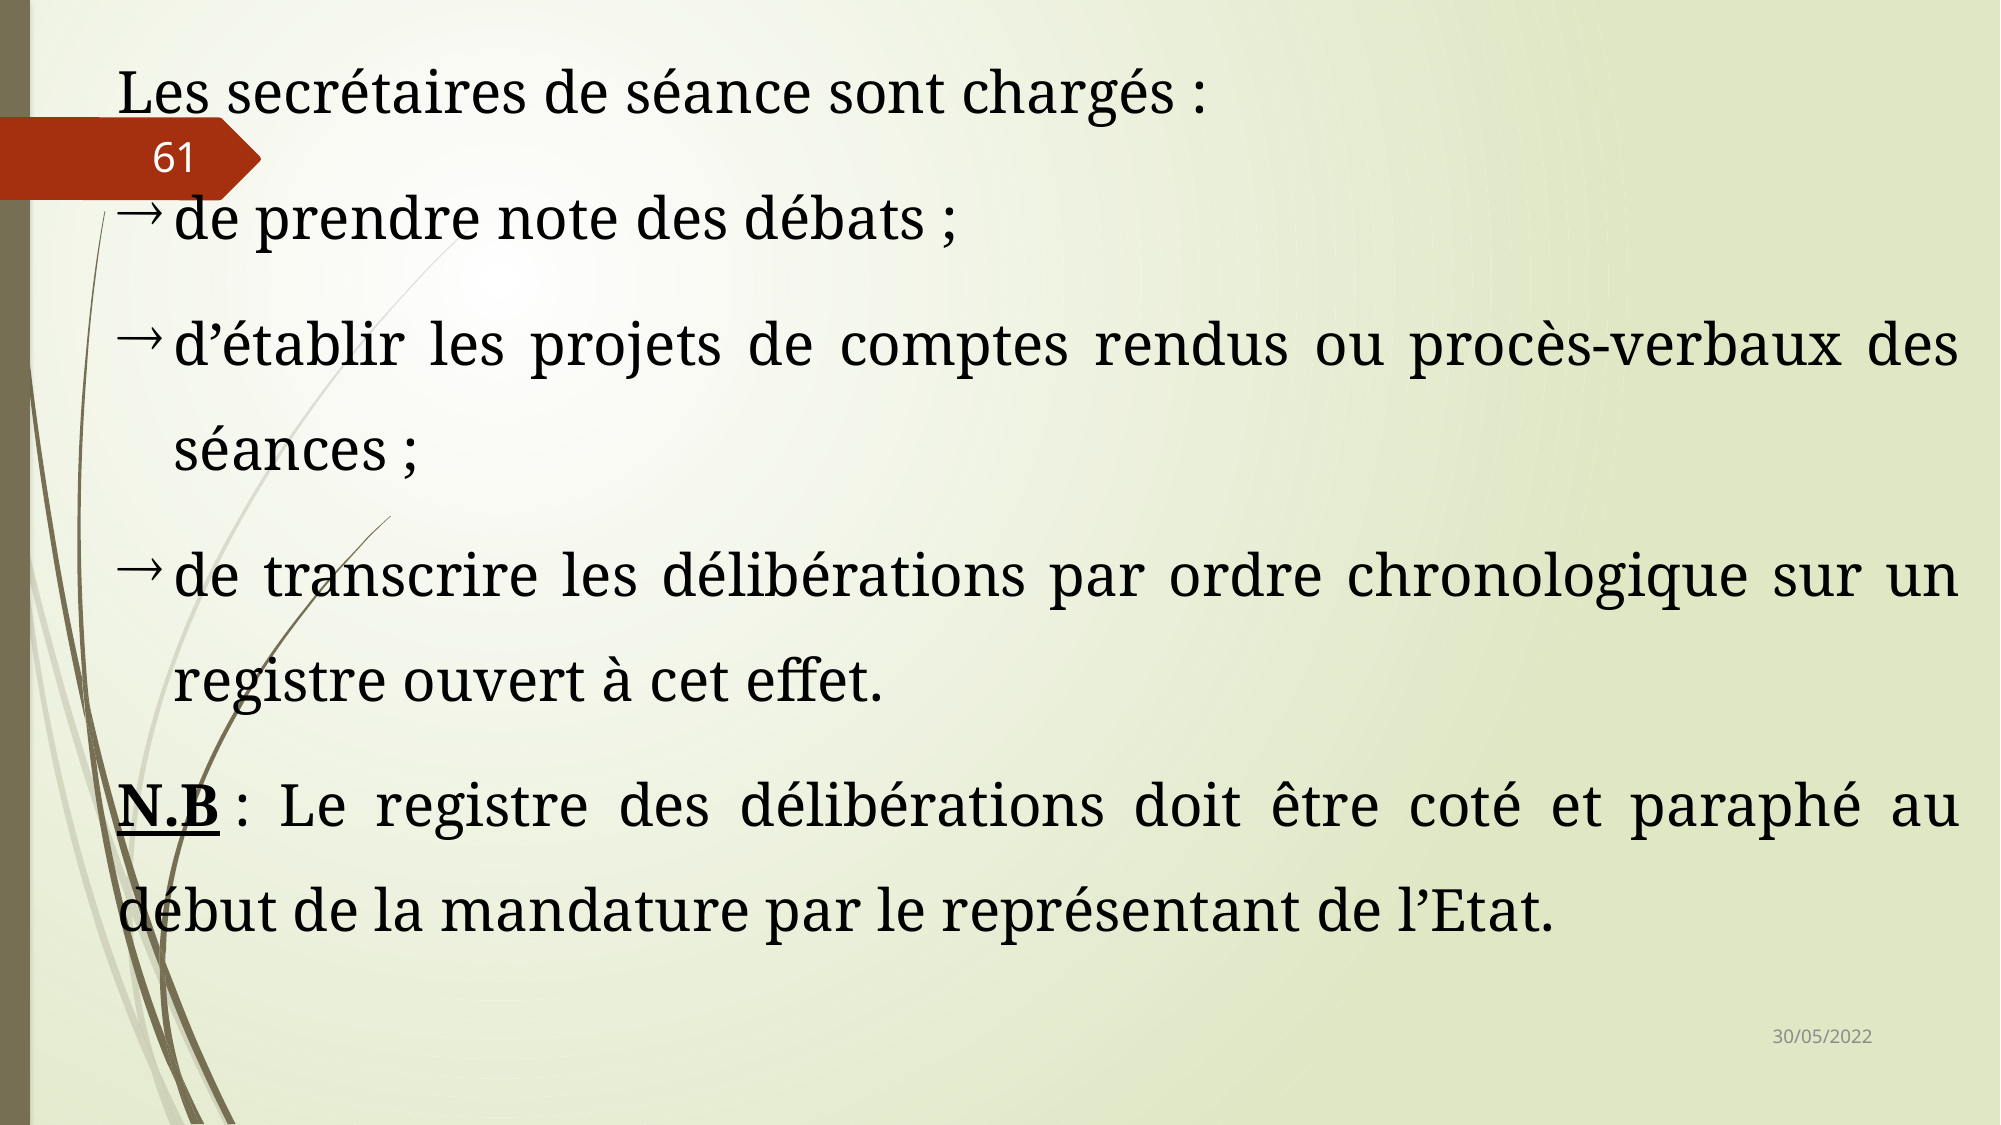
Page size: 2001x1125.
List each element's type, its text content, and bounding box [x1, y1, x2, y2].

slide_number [1699, 1005, 1888, 1067]
slide_number 61 [87, 129, 216, 190]
text_box Les secrétaires de séance sont chargés : de prendre note des débats ; d’établir les projets de comptes rendus ou procès-verbaux des séances ; de transcrire les délibérations par ordre chronologique sur un registre ouvert à cet effet. N.B : Le registre des délibérations doit être coté et paraphé au début de la mandature par le représentant de l’Etat. [102, 13, 1977, 1077]
